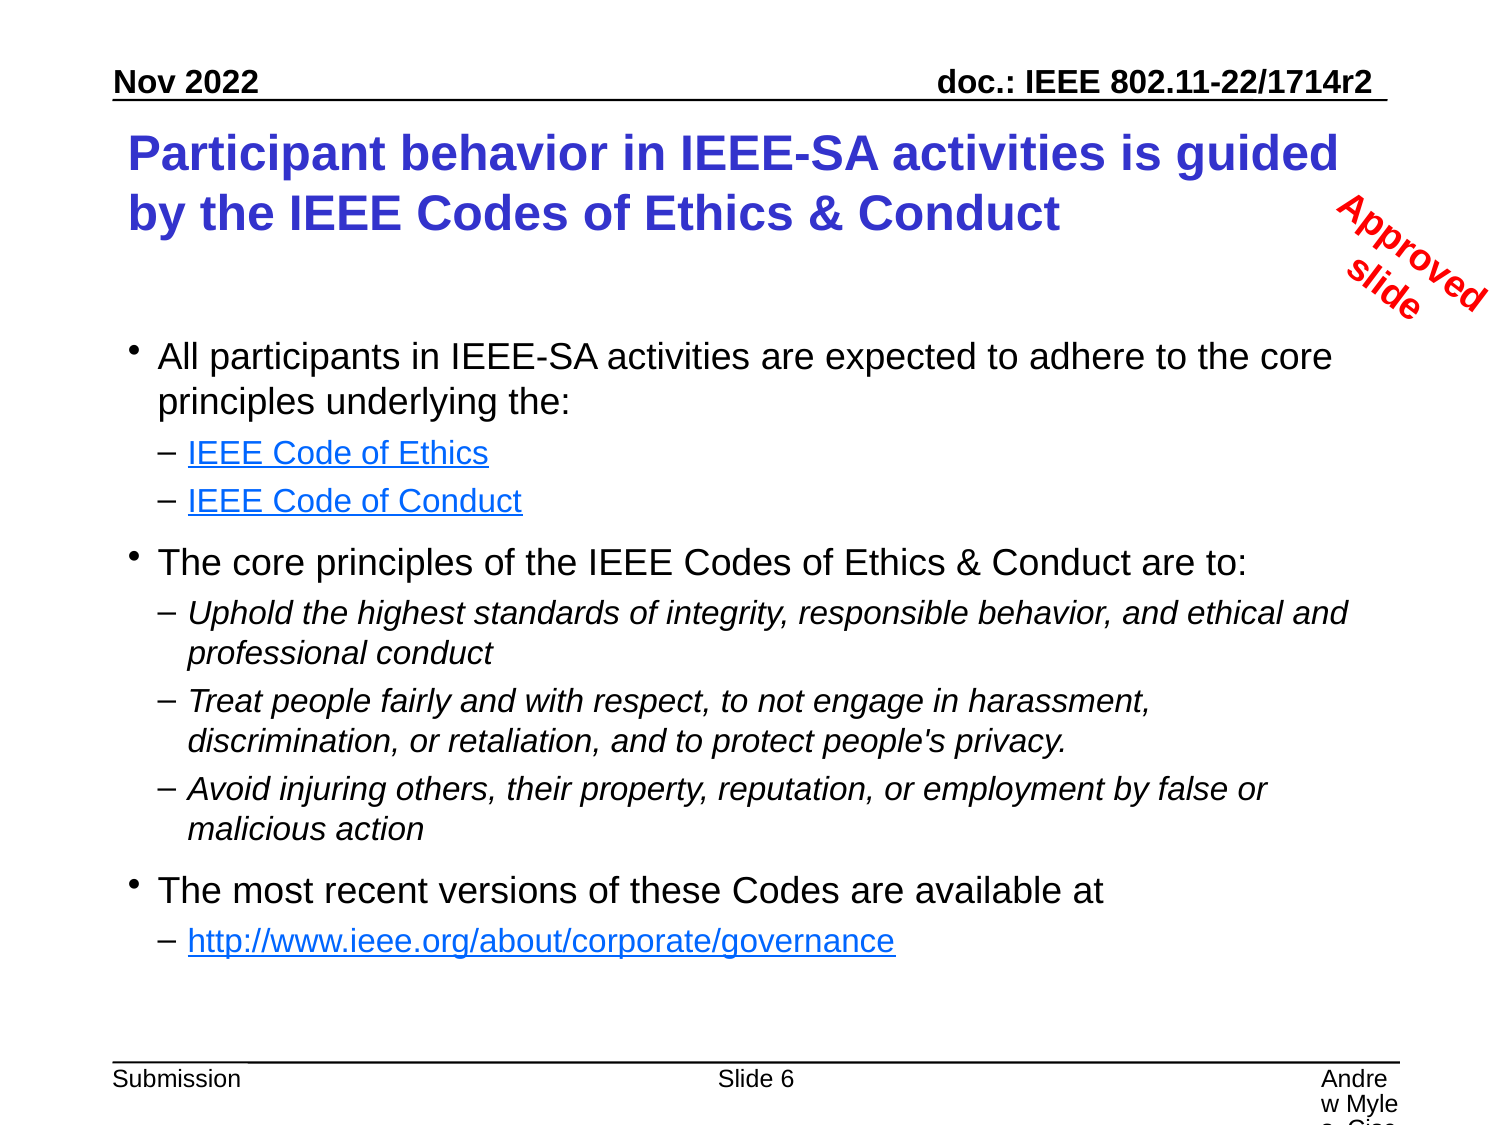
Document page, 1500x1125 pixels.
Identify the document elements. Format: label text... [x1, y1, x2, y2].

list All participants in IEEE-SA activities are expected to adhere to the core principles underlying the: IEEE Code of Ethics IEEE Code of Conduct The core principles of the IEEE Codes of Ethics & Conduct are to: Uphold the highest standards of integrity, responsible behavior, and ethical and professional conduct Treat people fairly and with respect, to not engage in harassment, discrimination, or retaliation, and to protect people's privacy. Avoid injuring others, their property, reputation, or employment by false or malicious action The most recent versions of these Codes are available at http://www.ieee.org/about/corporate/governance [112, 324, 1388, 1000]
title Participant behavior in IEEE-SA activities is guided by the IEEE Codes of Ethics & Conduct [112, 112, 1388, 288]
text_box Approved slide [1237, 146, 1500, 425]
slide_number Slide 6 [709, 1061, 803, 1093]
footer Andrew Myles, Cisco [1320, 1061, 1402, 1093]
